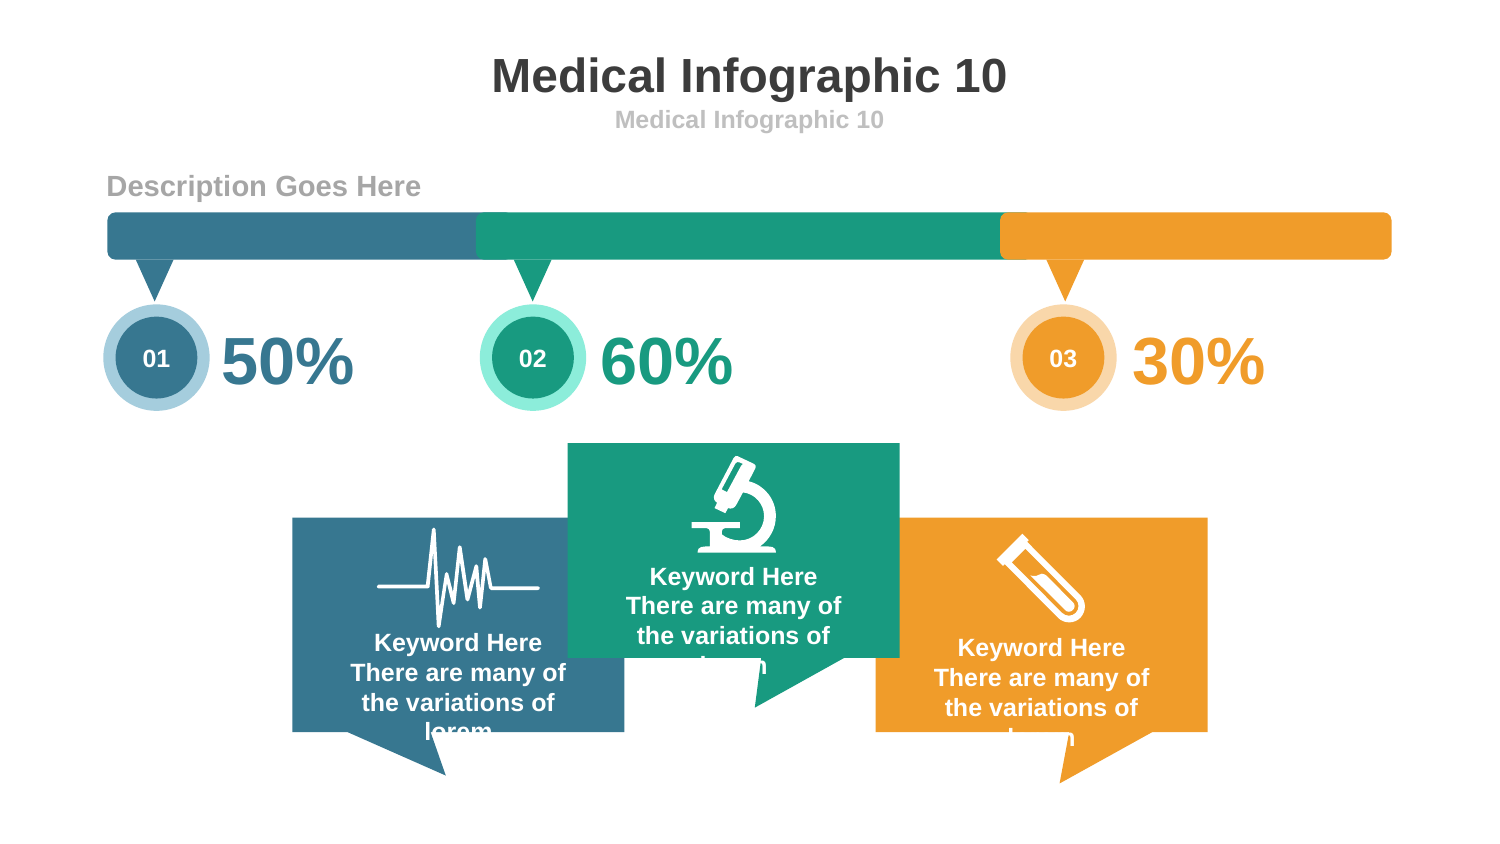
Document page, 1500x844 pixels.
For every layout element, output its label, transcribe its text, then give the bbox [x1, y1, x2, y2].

text_box [591, 660, 627, 735]
text_box Keyword Here There are many of the variations of lorem [909, 623, 1174, 759]
text_box [873, 515, 1210, 735]
text_box [691, 455, 776, 552]
text_box Keyword Here There are many of the variations of lorem [601, 552, 866, 688]
text_box [511, 257, 554, 302]
text_box 60% [600, 318, 734, 398]
list Medical Infographic 10 [412, 101, 1088, 135]
text_box [376, 527, 540, 618]
text_box [133, 257, 176, 302]
text_box 30% [1132, 318, 1266, 398]
text_box [565, 441, 902, 660]
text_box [996, 533, 1087, 625]
text_box [997, 210, 1394, 262]
text_box [752, 688, 795, 710]
title Medical Infographic 10 [287, 43, 1213, 102]
text_box Description Goes Here [106, 166, 422, 202]
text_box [1010, 304, 1117, 412]
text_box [103, 304, 210, 412]
text_box [391, 754, 448, 778]
text_box 50% [221, 318, 356, 398]
text_box [1044, 257, 1087, 302]
text_box [473, 210, 1004, 262]
text_box [105, 210, 480, 262]
text_box [1057, 759, 1109, 786]
text_box [290, 515, 565, 735]
text_box Keyword Here There are many of the variations of lorem [326, 618, 591, 754]
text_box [479, 304, 587, 412]
